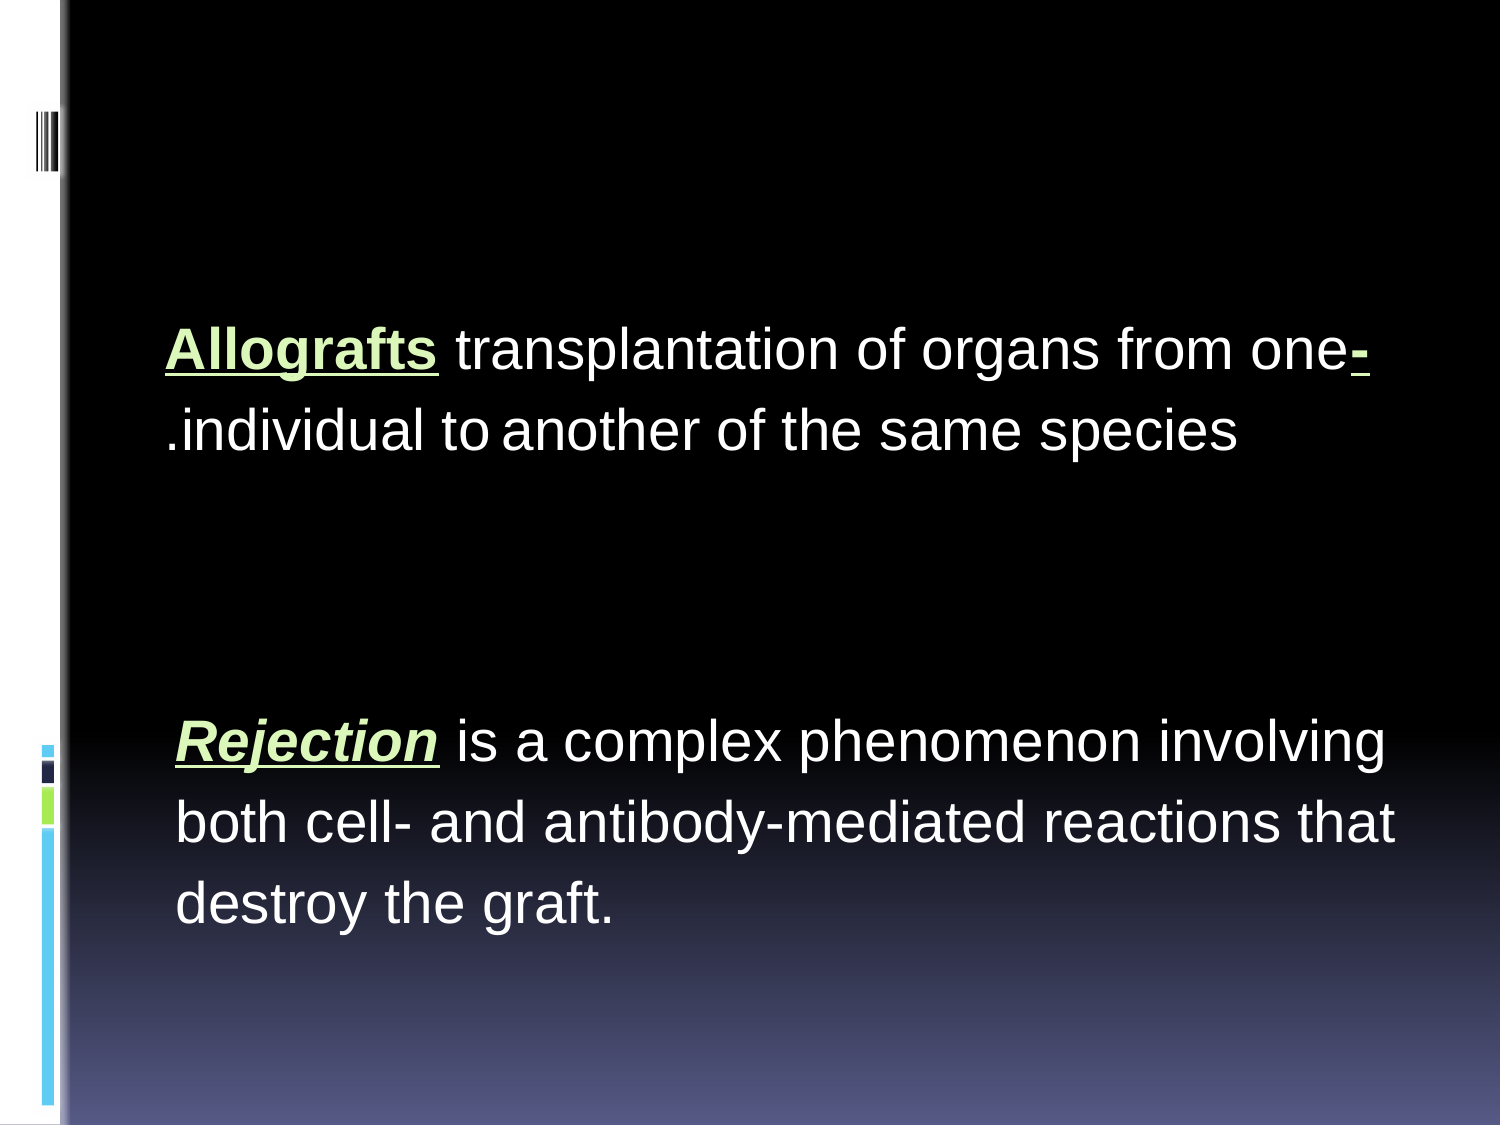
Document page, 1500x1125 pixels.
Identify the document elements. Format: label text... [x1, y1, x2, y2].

list -Allografts transplantation of organs from one individual to another of the same species. Rejection is a complex phenomenon involving both cell- and antibody-mediated reactions that destroy the graft. [150, 292, 1425, 1043]
